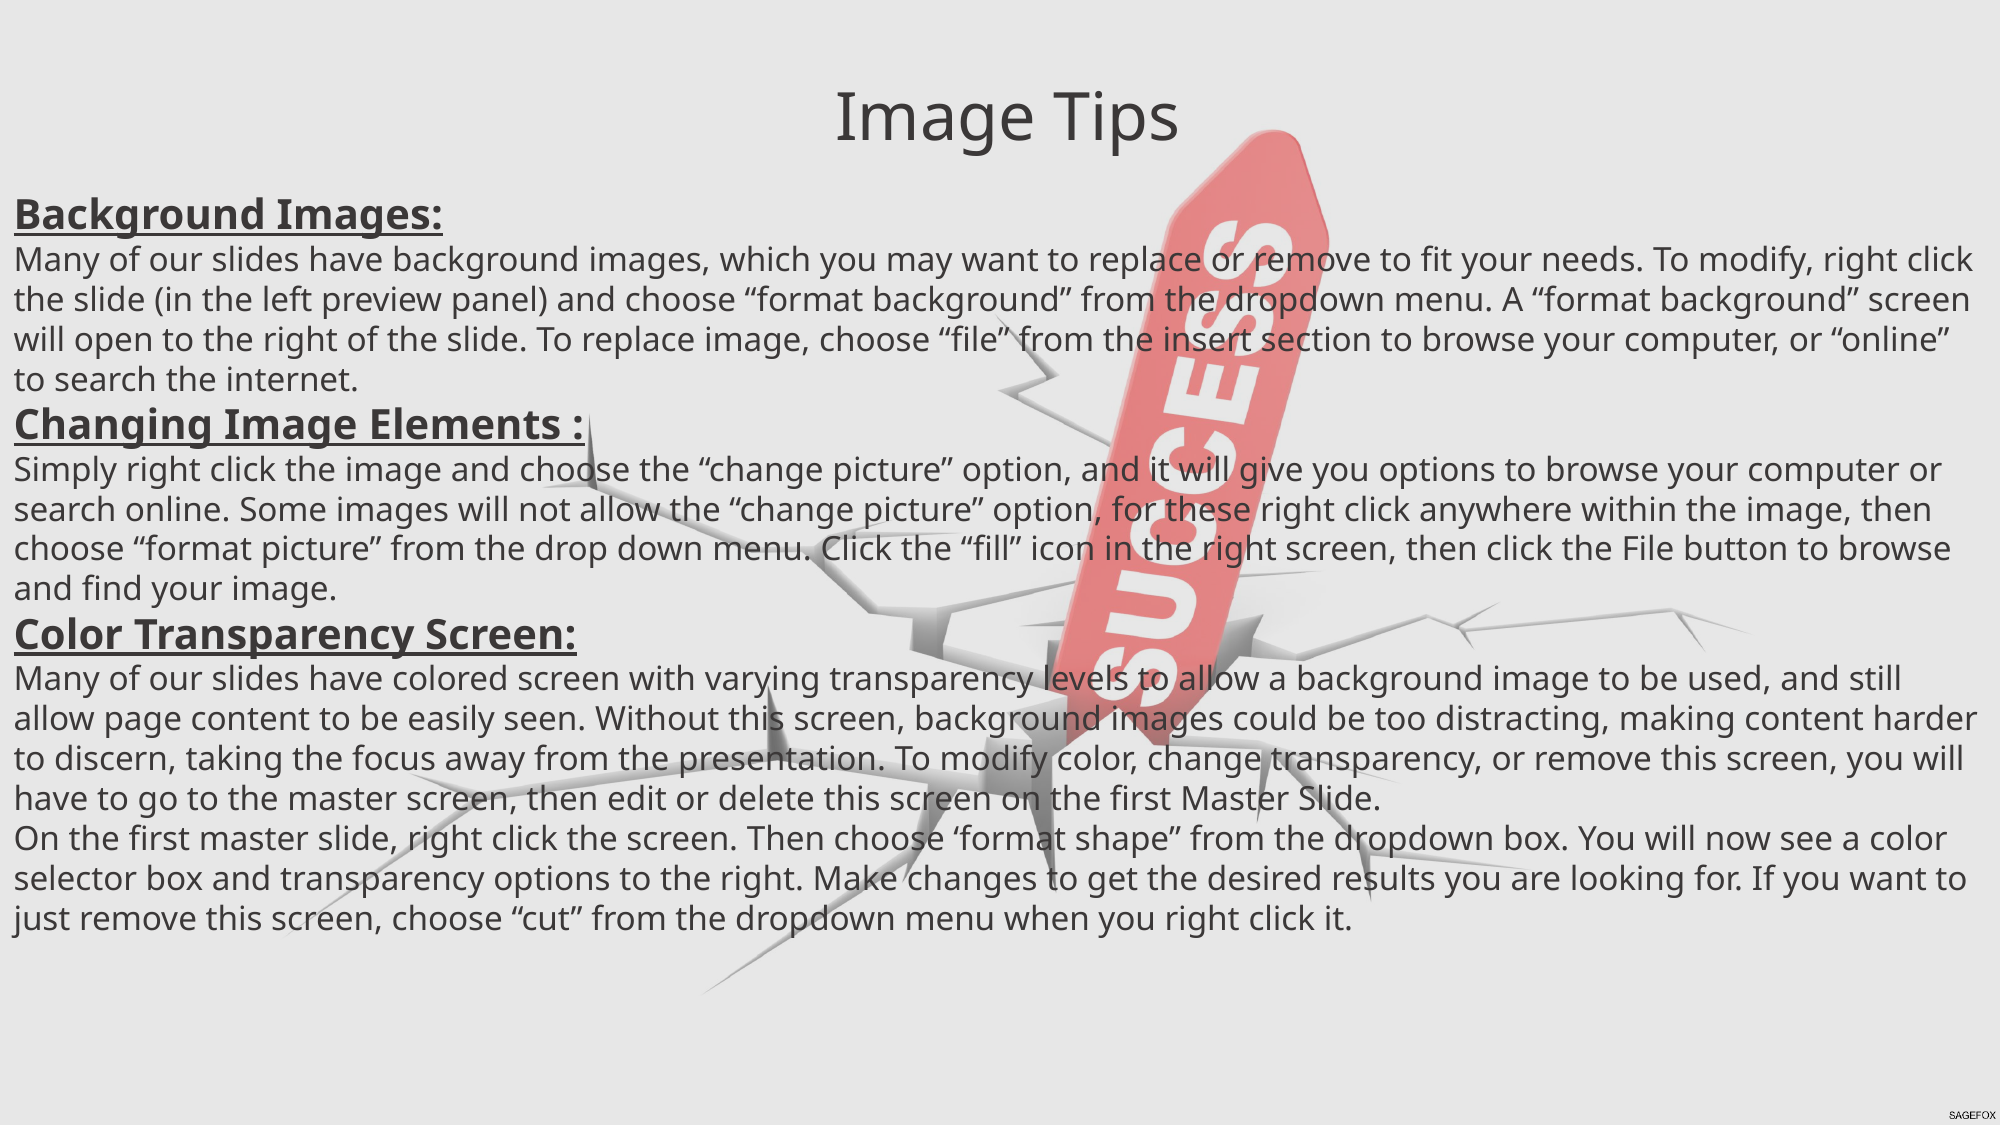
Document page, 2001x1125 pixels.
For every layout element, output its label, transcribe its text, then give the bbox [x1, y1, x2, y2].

title Image Tips [597, 59, 1420, 177]
text_box Background Images: Many of our slides have background images, which you may want to replace or remove to fit your needs. To modify, right click the slide (in the left preview panel) and choose “format background” from the dropdown menu. A “format background” screen will open to the right of the slide. To replace image, choose “file” from the insert section to browse your computer, or “online” to search the internet. Changing Image Elements : Simply right click the image and choose the “change picture” option, and it will give you options to browse your computer or search online. Some images will not allow the “change picture” option, for these right click anywhere within the image, then choose “format picture” from the drop down menu. Click the “fill” icon in the right screen, then click the File button to browse and find your image. Color Transparency Screen: Many of our slides have colored screen with varying transparency levels to allow a background image to be used, and still allow page content to be easily seen. Without this screen, background images could be too distracting, making content harder to discern, taking the focus away from the presentation. To modify color, change transparency, or remove this screen, you will have to go to the master screen, then edit or delete this screen on the first Master Slide. On the first master slide, right click the screen. Then choose ‘format shape” from the dropdown box. You will now see a color selector box and transparency options to the right. Make changes to get the desired results you are looking for. If you want to just remove this screen, choose “cut” from the dropdown menu when you right click it. [0, 0, 2000, 1125]
